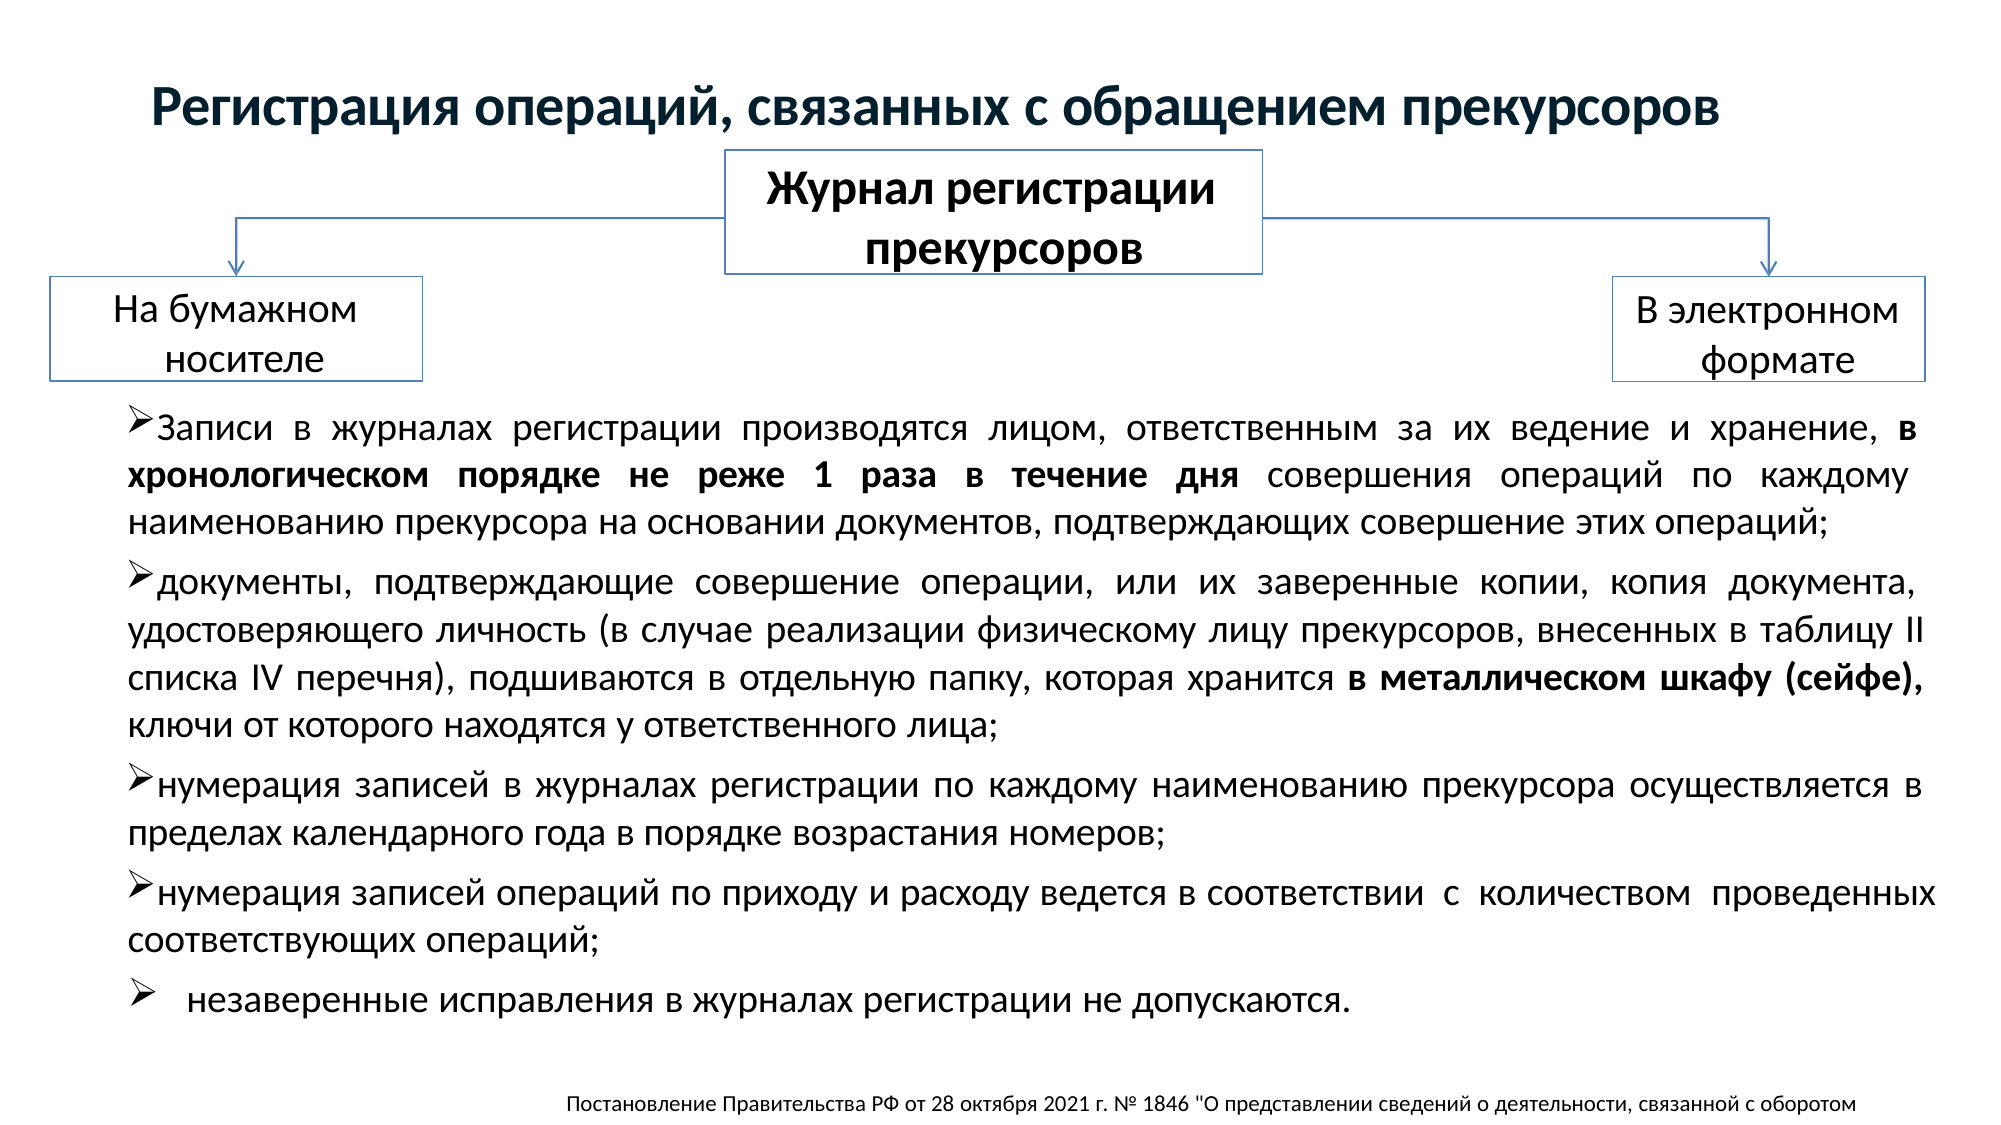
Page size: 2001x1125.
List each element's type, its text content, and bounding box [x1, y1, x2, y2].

text_box [227, 217, 725, 277]
text_box В электронном формате [1612, 276, 1925, 382]
text_box Журнал регистрации прекурсоров [724, 149, 1263, 275]
text_box На бумажном носителе [49, 276, 423, 382]
text_box Записи в журналах регистрации производятся лицом, ответственным за их ведение и хранение, в хронологическом порядке не реже 1 раза в течение дня совершения операций по каждому наименованию прекурсора на основании документов, подтверждающих совершение этих операций; документы, подтверждающие совершение операции, или их заверенные копии, копия документа, удостоверяющего личность (в случае реализации физическому лицу прекурсоров, внесенных в таблицу II списка IV перечня), подшиваются в отдельную папку, которая хранится в металлическом шкафу (сейфе), ключи от которого находятся у ответственного лица; нумерация записей в журналах регистрации по каждому наименованию прекурсора осуществляется в пределах календарного года в порядке возрастания номеров; нумерация записей операций по приходу и расходу ведется в соответствии с количеством проведенных соответствующих операций; незаверенные исправления в журналах регистрации не допускаются. [125, 398, 1938, 1021]
text_box [1262, 217, 1778, 277]
text_box Постановление Правительства РФ от 28 октября 2021 г. № 1846 "О представлении сведений о деятельности, связанной с оборотом прекурсоров [564, 1086, 1988, 1125]
title Регистрация операций, связанных с обращением прекурсоров [149, 64, 1730, 255]
